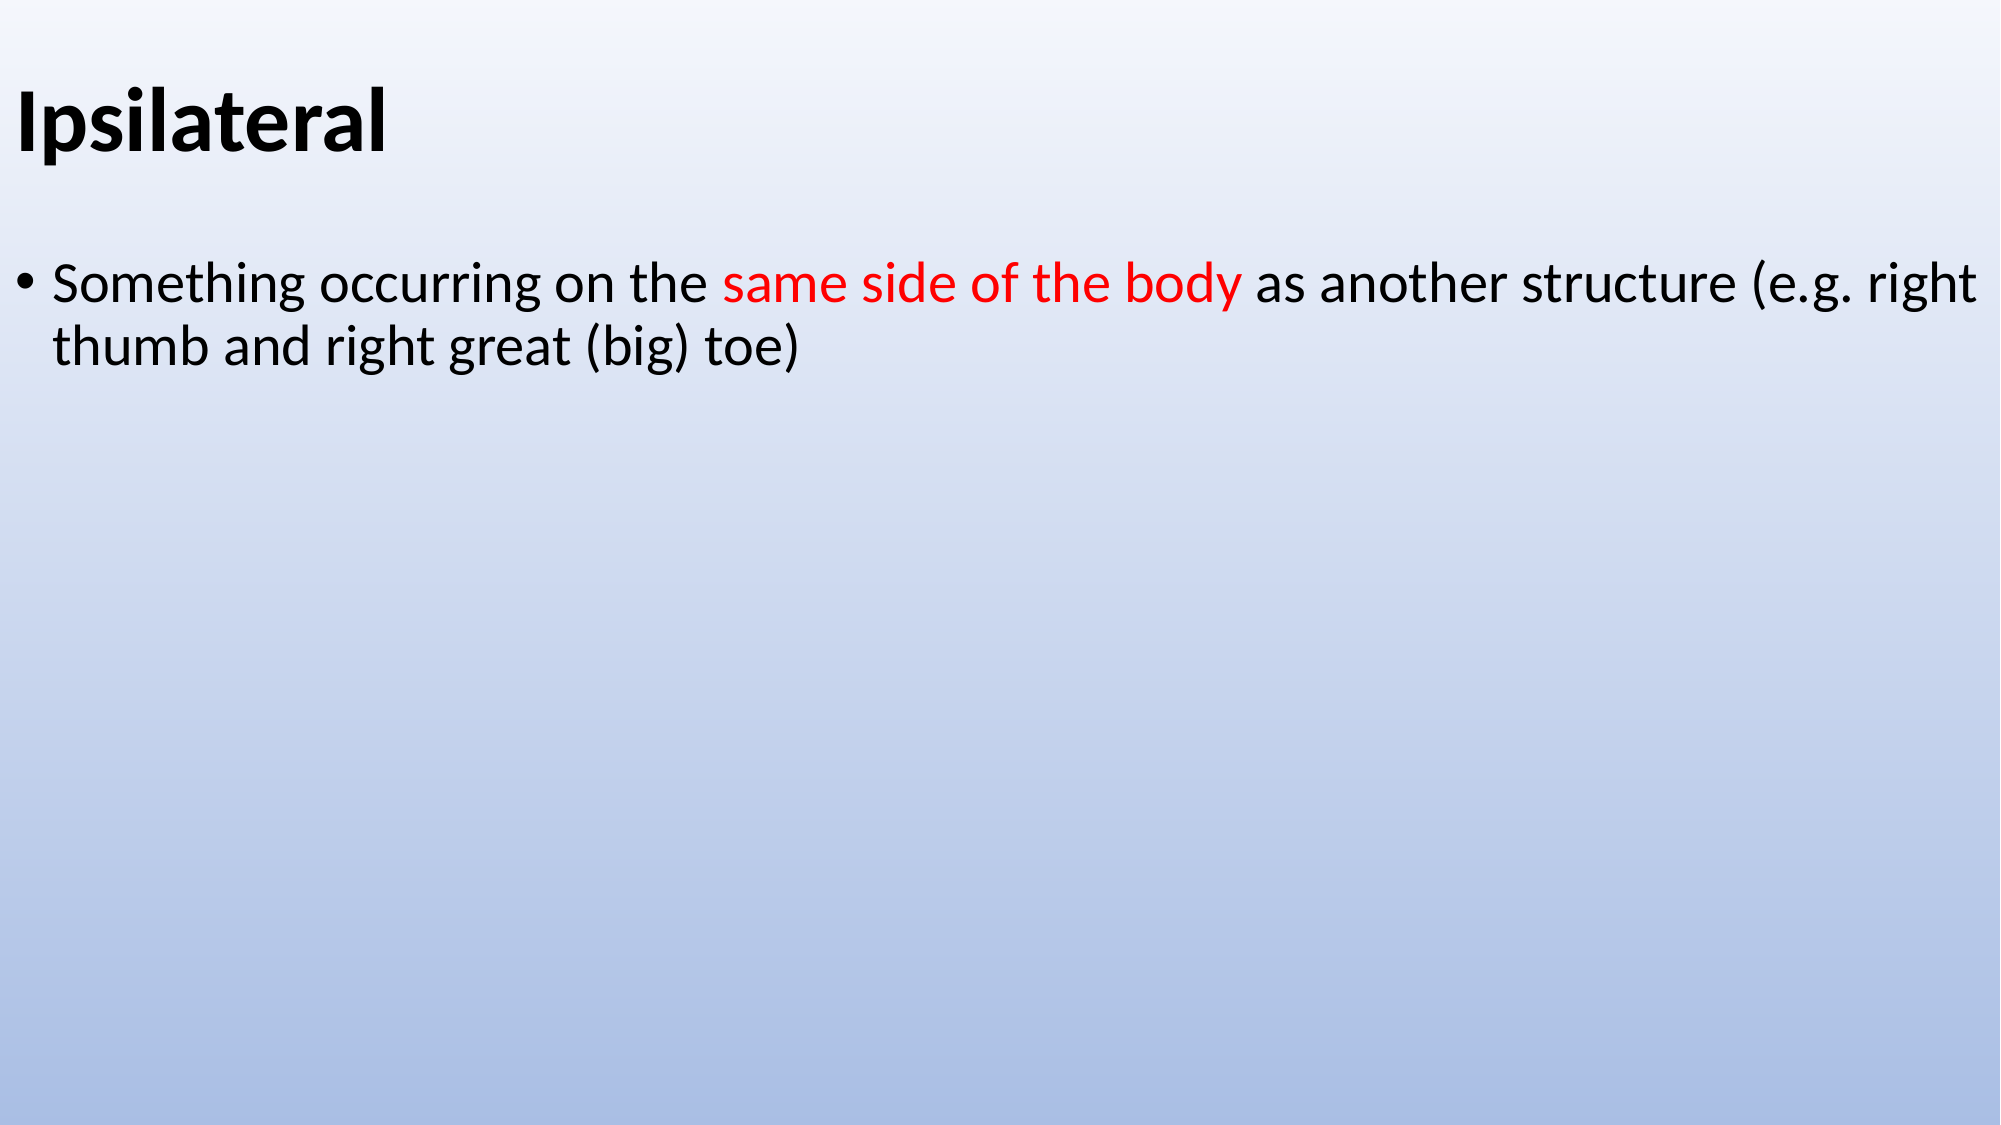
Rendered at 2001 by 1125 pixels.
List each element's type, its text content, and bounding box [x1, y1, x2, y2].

title Ipsilateral [0, 0, 2000, 244]
list Something occurring on the same side of the body as another structure (e.g. right thumb and right great (big) toe) [0, 244, 2000, 1125]
